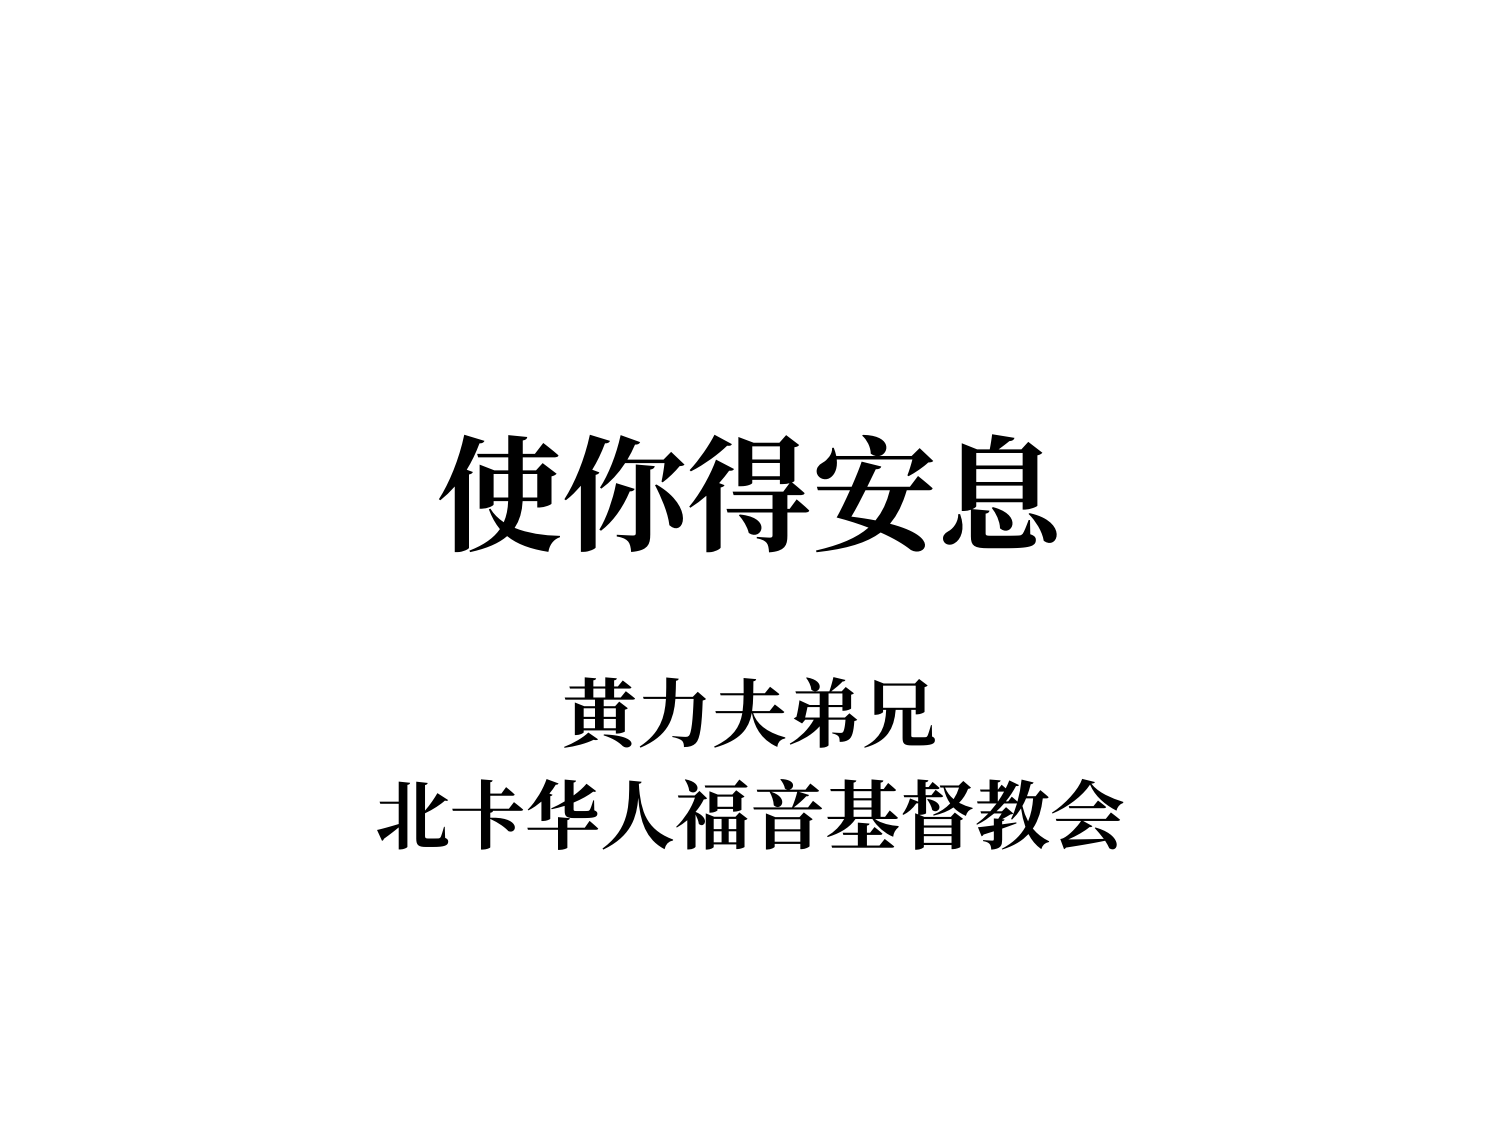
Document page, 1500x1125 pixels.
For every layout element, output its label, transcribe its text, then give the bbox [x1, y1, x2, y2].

subtitle 黄力夫弟兄 北卡华人福音基督教会 [187, 669, 1313, 941]
title 使你得安息 [112, 184, 1388, 576]
